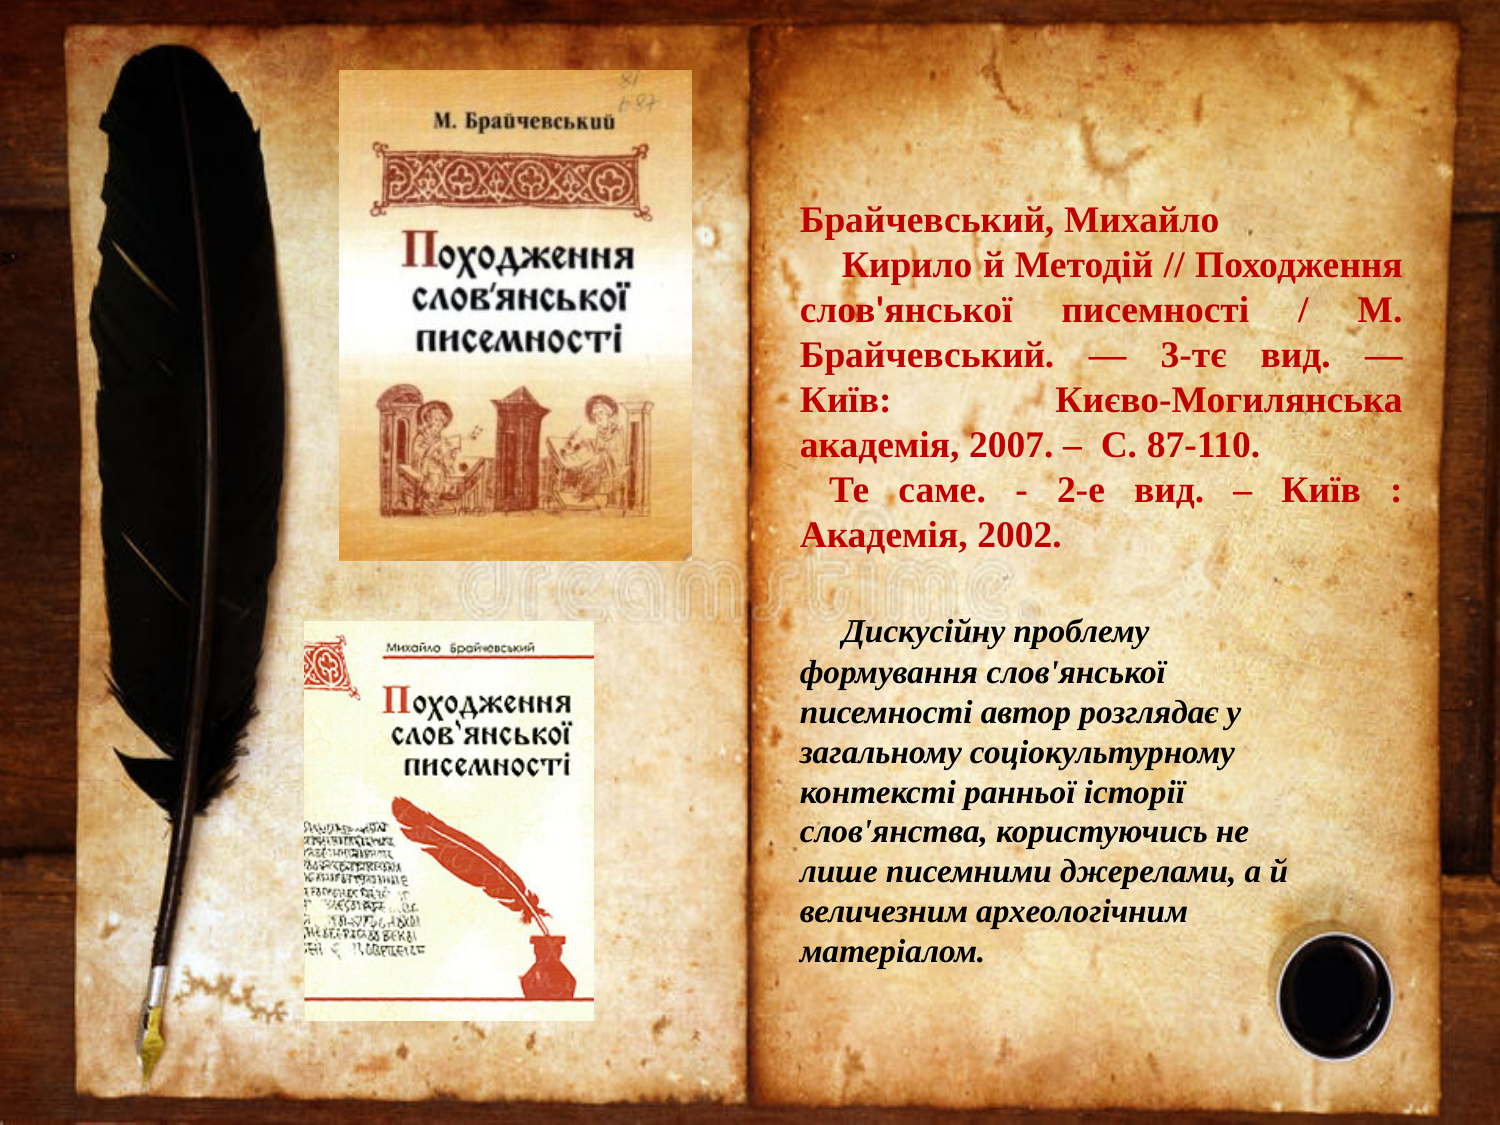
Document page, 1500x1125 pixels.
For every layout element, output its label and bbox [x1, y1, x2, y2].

picture [0, 0, 1500, 1125]
list [339, 70, 692, 562]
